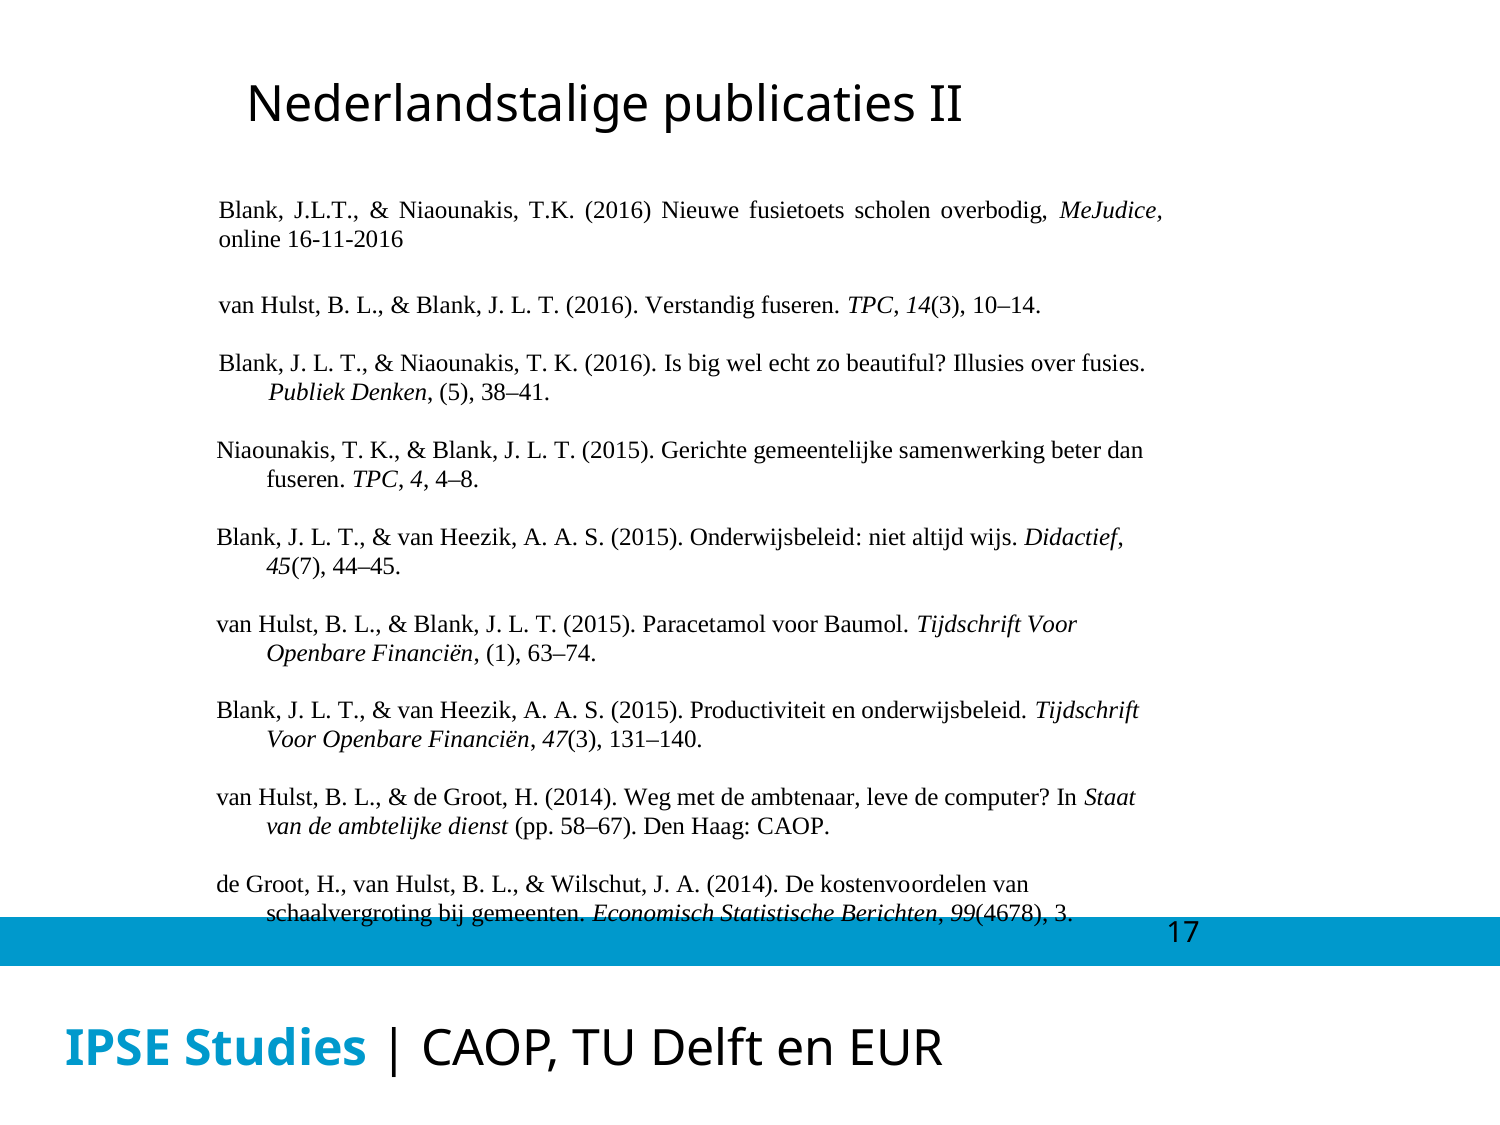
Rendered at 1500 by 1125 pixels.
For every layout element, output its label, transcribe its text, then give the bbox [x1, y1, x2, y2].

slide_number 17 [1169, 905, 1465, 944]
text_box Nederlandstalige publicaties II [231, 64, 979, 139]
picture [0, 0, 1500, 916]
